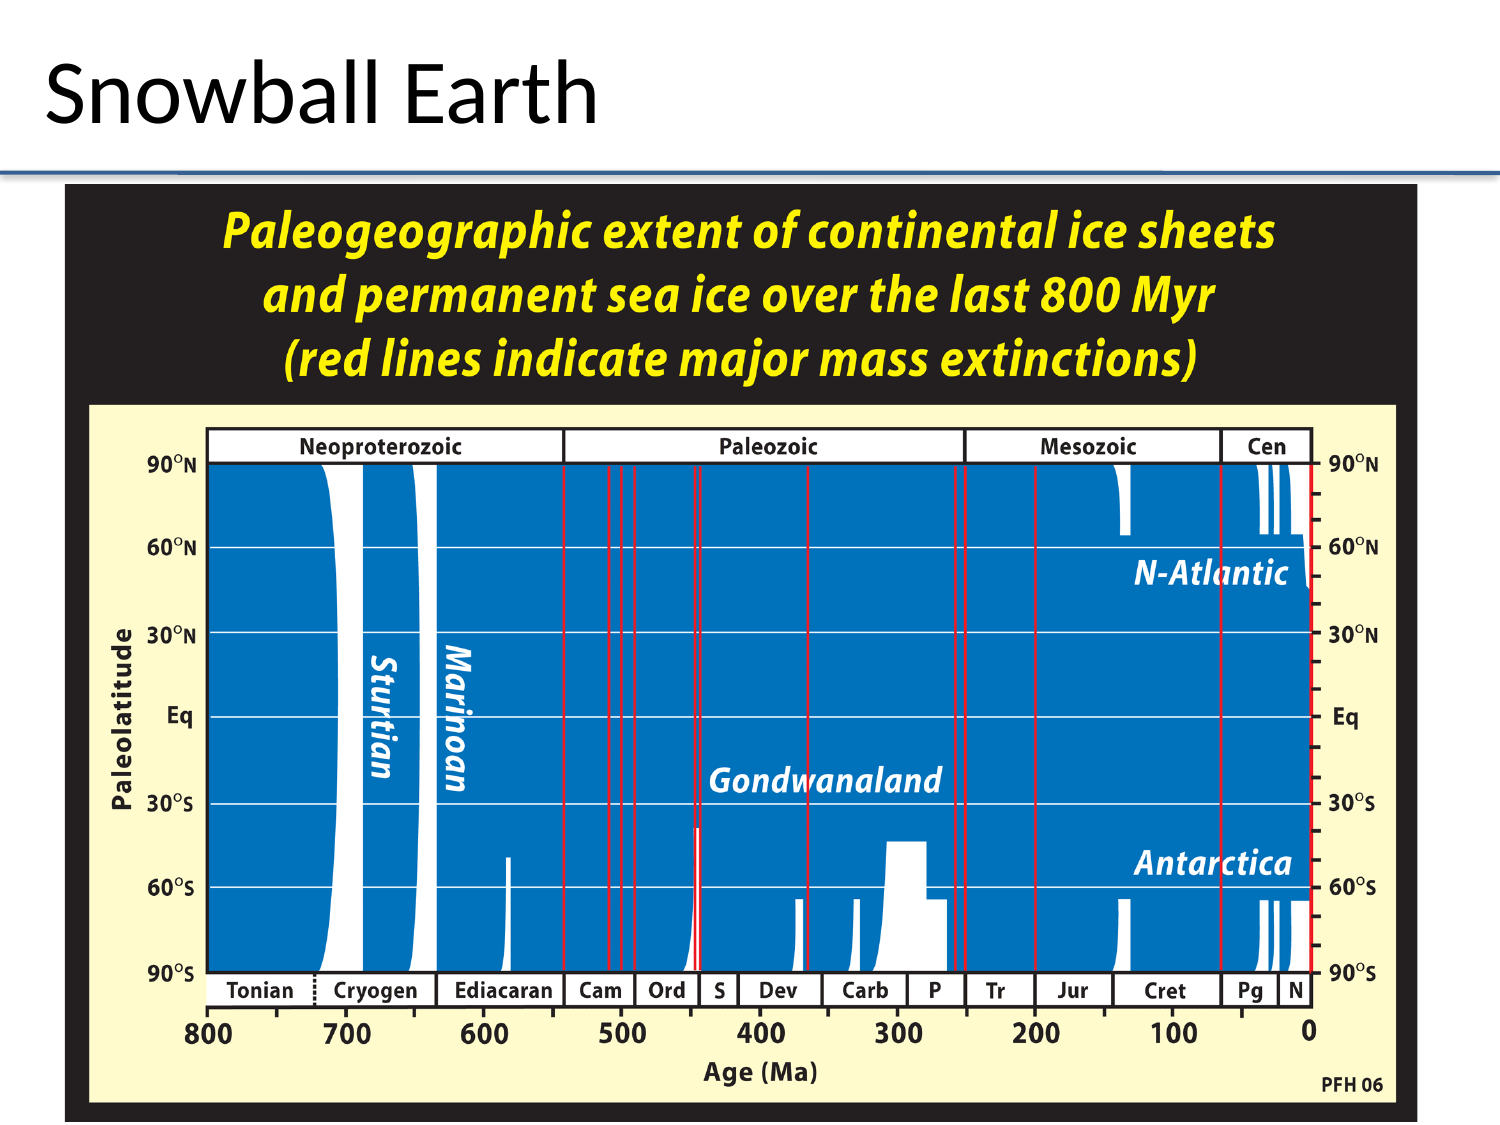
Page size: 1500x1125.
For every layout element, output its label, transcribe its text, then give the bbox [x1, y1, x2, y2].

text_box Snowball Earth [29, 0, 1425, 169]
picture [64, 184, 1418, 1122]
